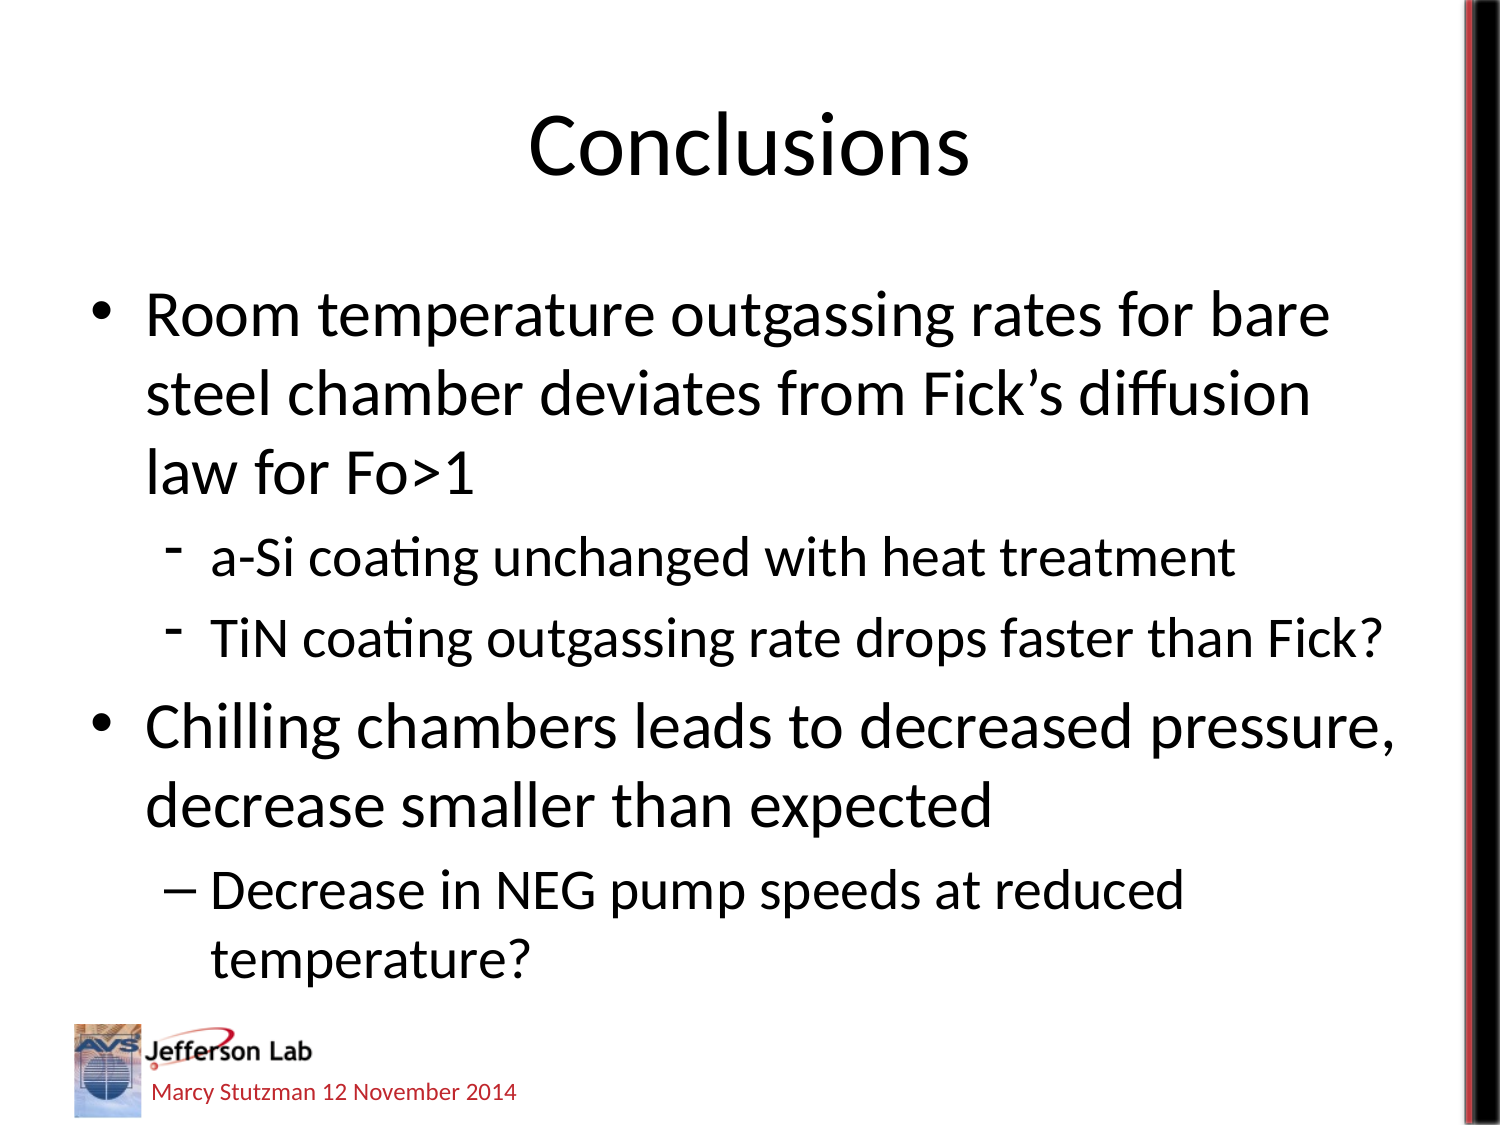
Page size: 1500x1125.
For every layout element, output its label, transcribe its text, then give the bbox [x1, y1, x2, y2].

title Conclusions [75, 45, 1425, 233]
picture [143, 1021, 320, 1072]
list Room temperature outgassing rates for bare steel chamber deviates from Fick’s diffusion law for Fo>1 a-Si coating unchanged with heat treatment TiN coating outgassing rate drops faster than Fick? Chilling chambers leads to decreased pressure, decrease smaller than expected Decrease in NEG pump speeds at reduced temperature? [75, 262, 1425, 1005]
picture [74, 1024, 142, 1119]
